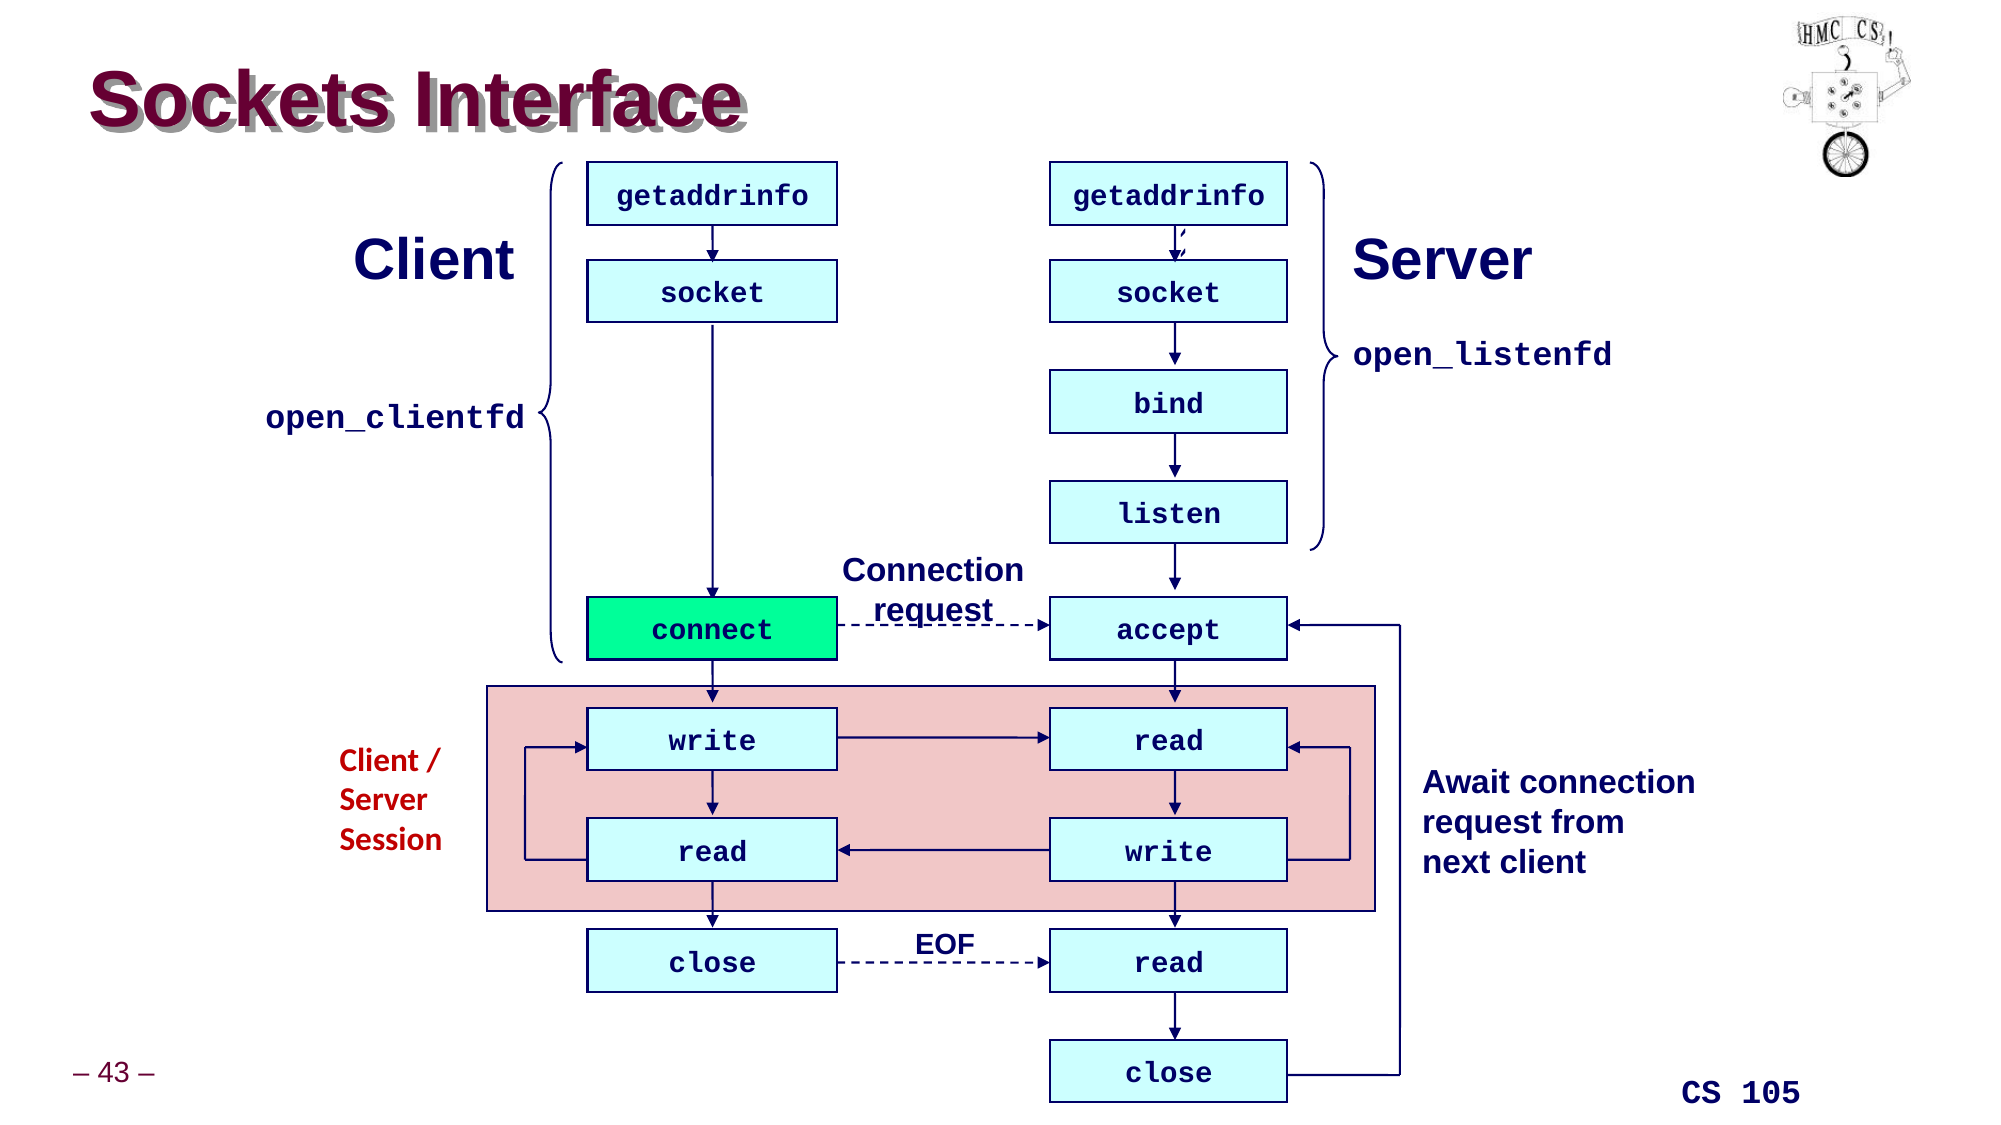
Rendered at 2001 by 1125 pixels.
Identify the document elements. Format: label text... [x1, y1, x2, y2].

text_box [1171, 920, 1179, 928]
text_box [1168, 433, 1182, 478]
picture [1783, 12, 1911, 177]
text_box accept [1049, 597, 1288, 660]
text_box [708, 920, 717, 928]
text_box [706, 324, 719, 597]
text_box Client [338, 213, 531, 298]
text_box [706, 224, 719, 263]
text_box read [1049, 929, 1288, 992]
text_box getaddrinfo [1049, 162, 1288, 225]
text_box socket [587, 259, 838, 322]
text_box [1040, 620, 1049, 631]
text_box [541, 162, 563, 663]
text_box Await connection request from next client [1407, 752, 1712, 887]
title Sockets Interface [88, 40, 1650, 163]
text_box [324, 685, 1376, 911]
text_box close [1049, 1040, 1288, 1103]
text_box [1037, 956, 1049, 969]
text_box bind [1049, 370, 1288, 433]
text_box [1168, 544, 1182, 591]
text_box [1168, 992, 1182, 1040]
text_box `` [1168, 224, 1182, 263]
text_box Server [1337, 213, 1549, 298]
text_box [1287, 618, 1400, 632]
text_box open_listenfd [1338, 324, 1628, 380]
text_box listen [1049, 480, 1288, 544]
text_box connect [587, 597, 838, 660]
text_box close [587, 929, 838, 992]
text_box socket [1049, 259, 1288, 322]
text_box [1309, 162, 1338, 550]
text_box getaddrinfo [587, 162, 838, 225]
text_box EOF [900, 920, 990, 968]
text_box open_clientfd [250, 387, 541, 443]
text_box [1168, 322, 1182, 366]
text_box Connection request [827, 540, 1040, 635]
